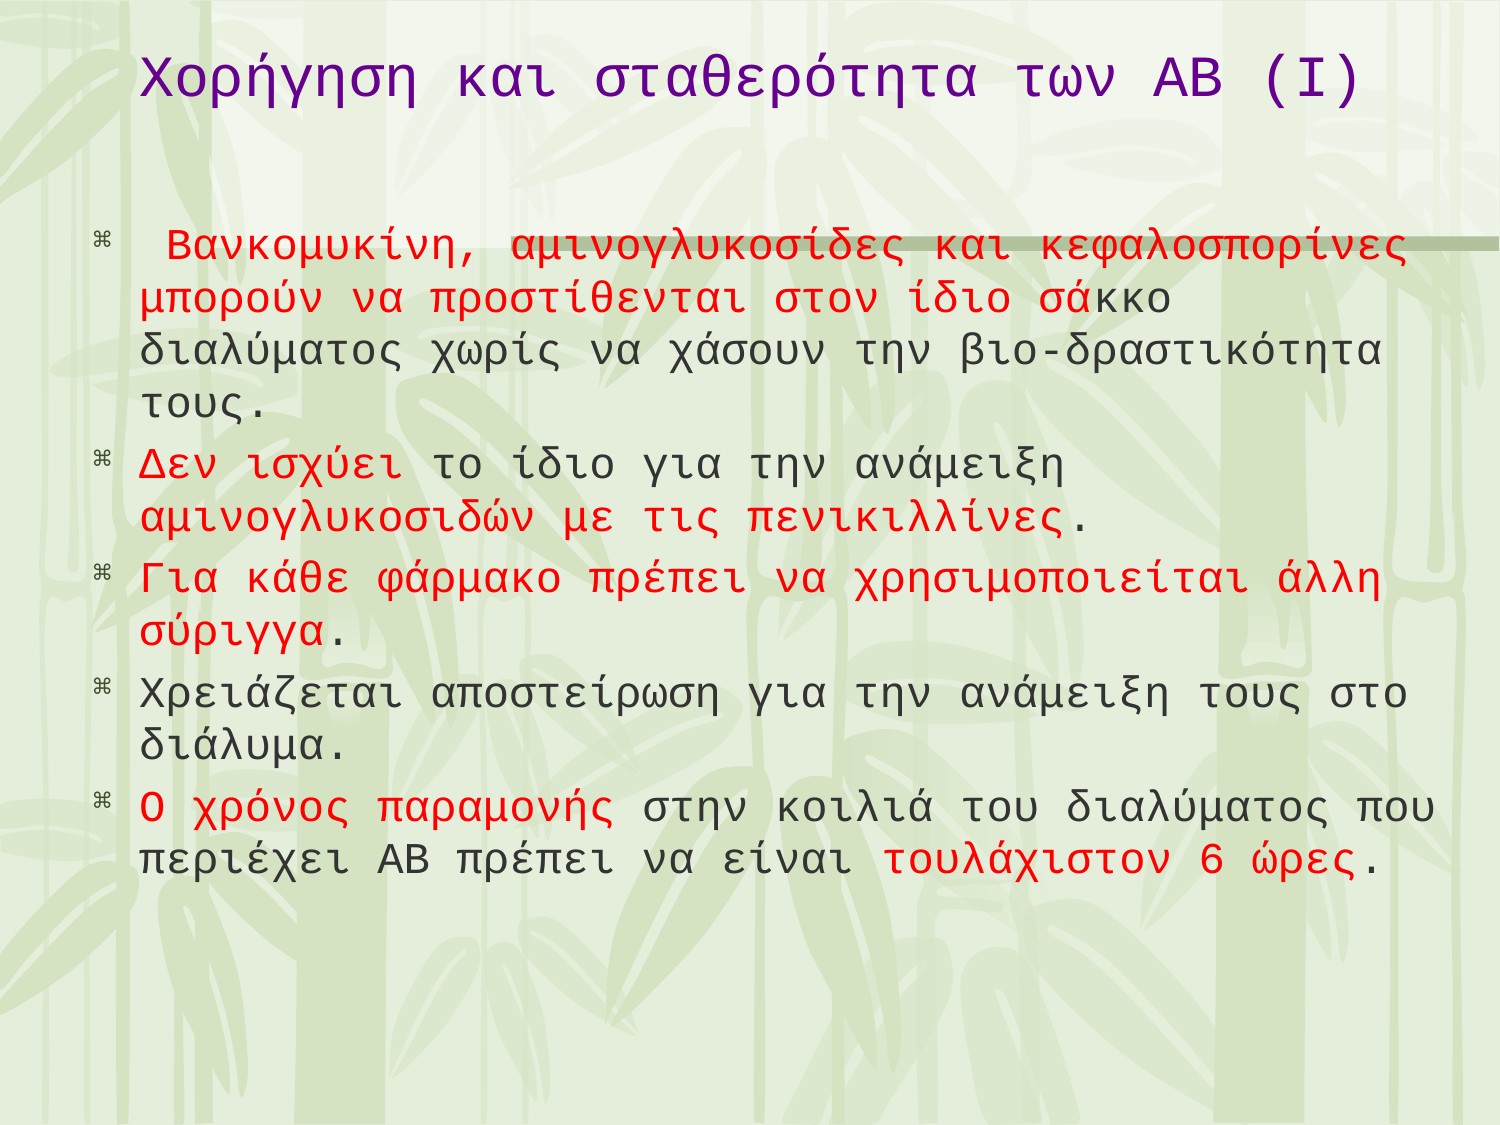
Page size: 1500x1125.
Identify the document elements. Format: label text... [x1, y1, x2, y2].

text_box Χορήγηση και σταθερότητα των ΑΒ (I) [76, 30, 1427, 149]
text_box Βανκομυκίνη, αμινογλυκοσίδες και κεφαλοσπορίνες μπορούν να προστίθενται στον ίδιο σάκκο διαλύματος χωρίς να χάσουν την βιο-δραστικότητα τους. Δεν ισχύει το ίδιο για την ανάμειξη αμινογλυκοσιδών με τις πενικιλλίνες. Για κάθε φάρμακο πρέπει να χρησιμοποιείται άλλη σύριγγα. Χρειάζεται αποστείρωση για την ανάμειξη τους στο διάλυμα. Ο χρόνος παραμονής στην κοιλιά του διαλύματος που περιέχει ΑΒ πρέπει να είναι τουλάχιστον 6 ώρες. [76, 208, 1459, 965]
